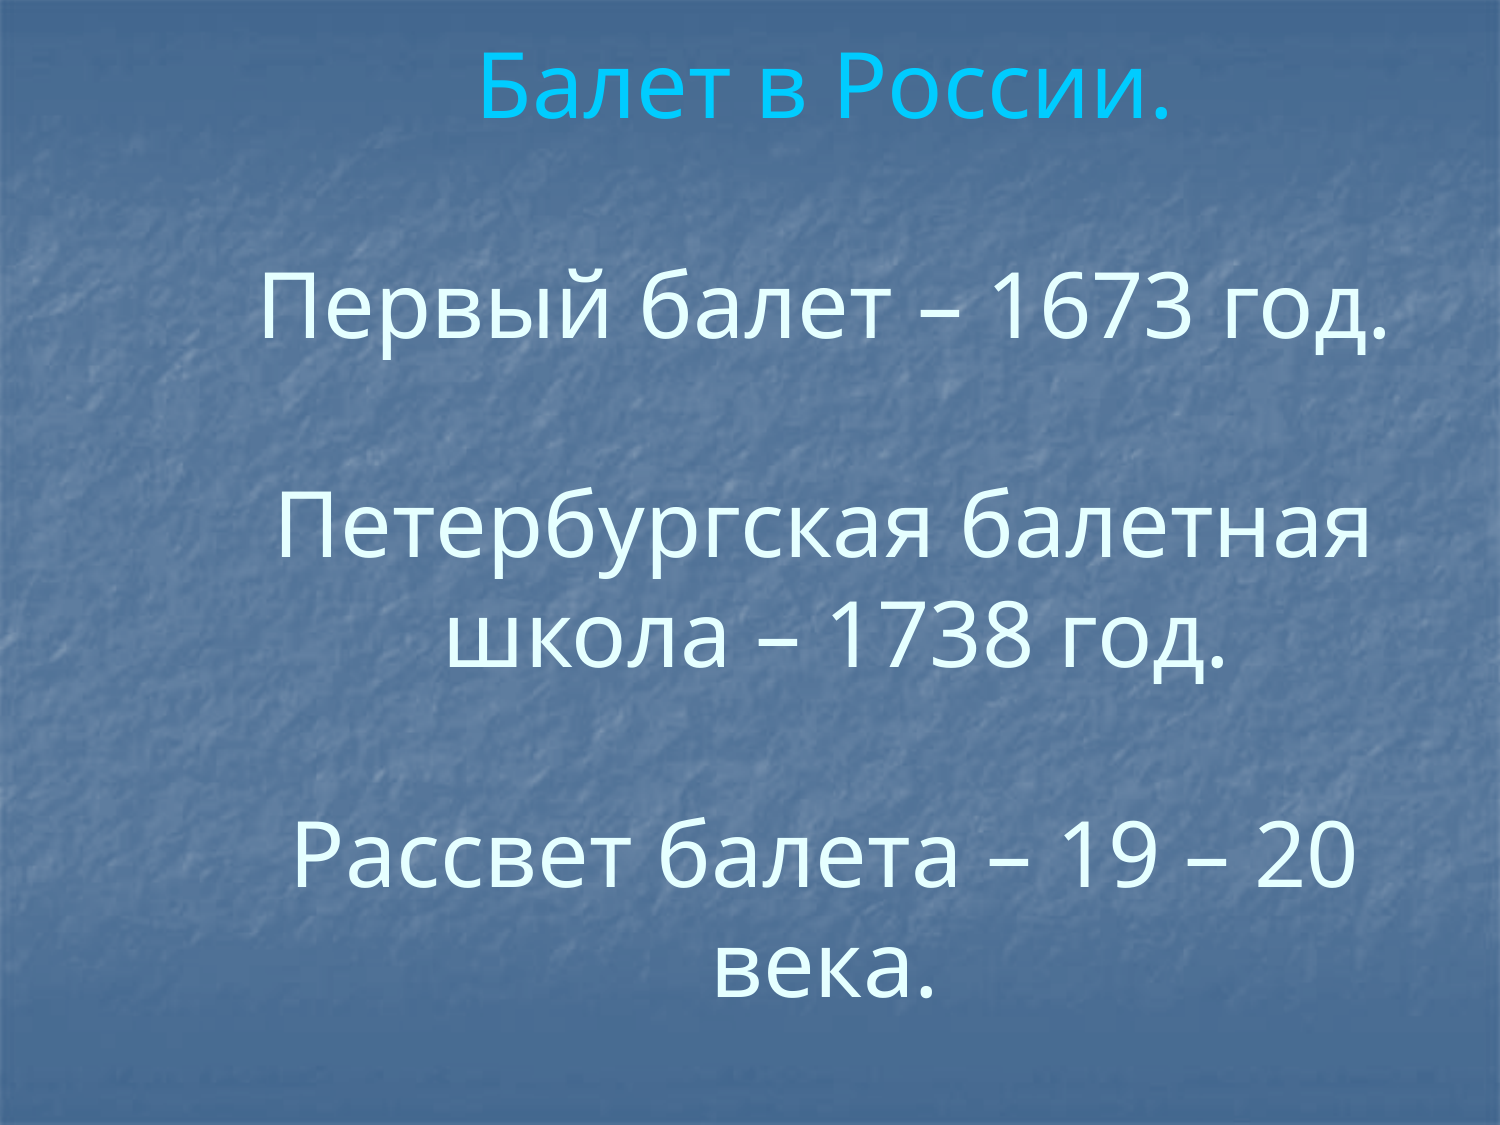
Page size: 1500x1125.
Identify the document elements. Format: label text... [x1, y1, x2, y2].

title Балет в России. Первый балет – 1673 год. Петербургская балетная школа – 1738 год. Рассвет балета – 19 – 20 века. [149, 408, 1500, 635]
